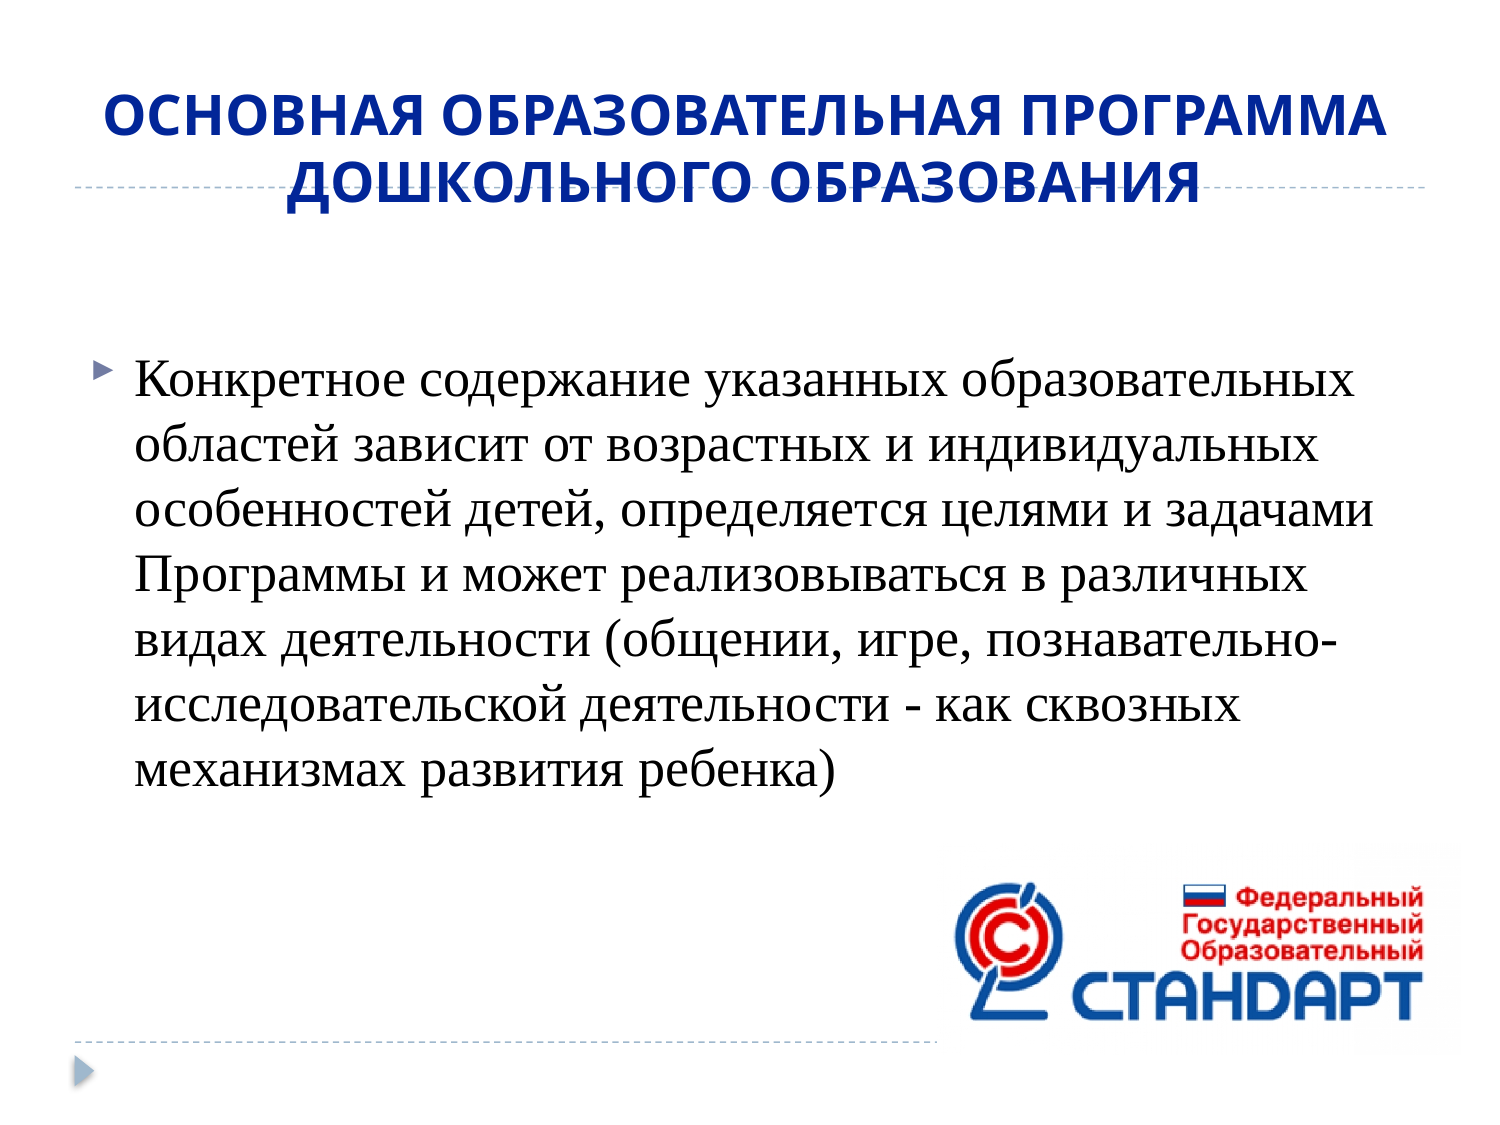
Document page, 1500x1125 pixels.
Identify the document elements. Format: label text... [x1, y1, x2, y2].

picture [937, 843, 1461, 1055]
list Конкретное содержание указанных образовательных областей зависит от возрастных и индивидуальных особенностей детей, определяется целями и задачами Программы и может реализовываться в различных видах деятельности (общении, игре, познавательно-исследовательской деятельности - как сквозных механизмах развития ребенка) [75, 257, 1425, 1010]
title Основная образовательная программа дошкольного образования [70, 58, 1421, 222]
